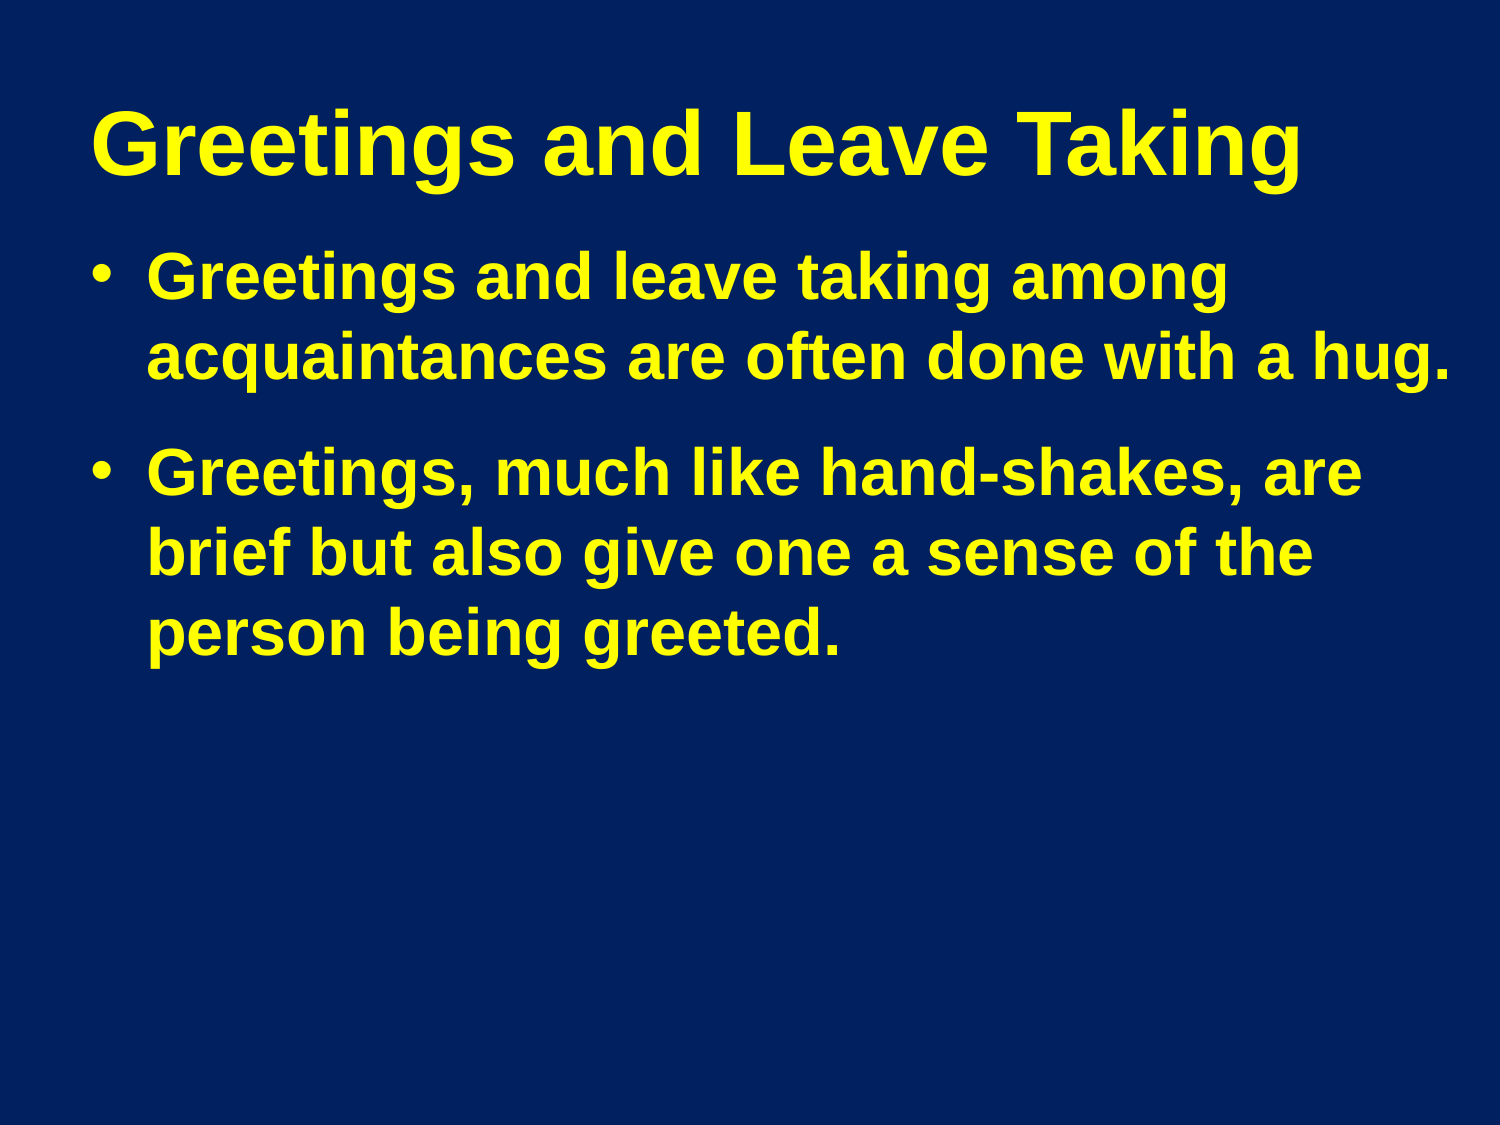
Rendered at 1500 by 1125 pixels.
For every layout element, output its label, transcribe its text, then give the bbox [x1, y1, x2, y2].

list Greetings and leave taking among acquaintances are often done with a hug. Greetings, much like hand-shakes, are brief but also give one a sense of the person being greeted. [74, 224, 1476, 968]
title Greetings and Leave Taking [74, 44, 1426, 224]
